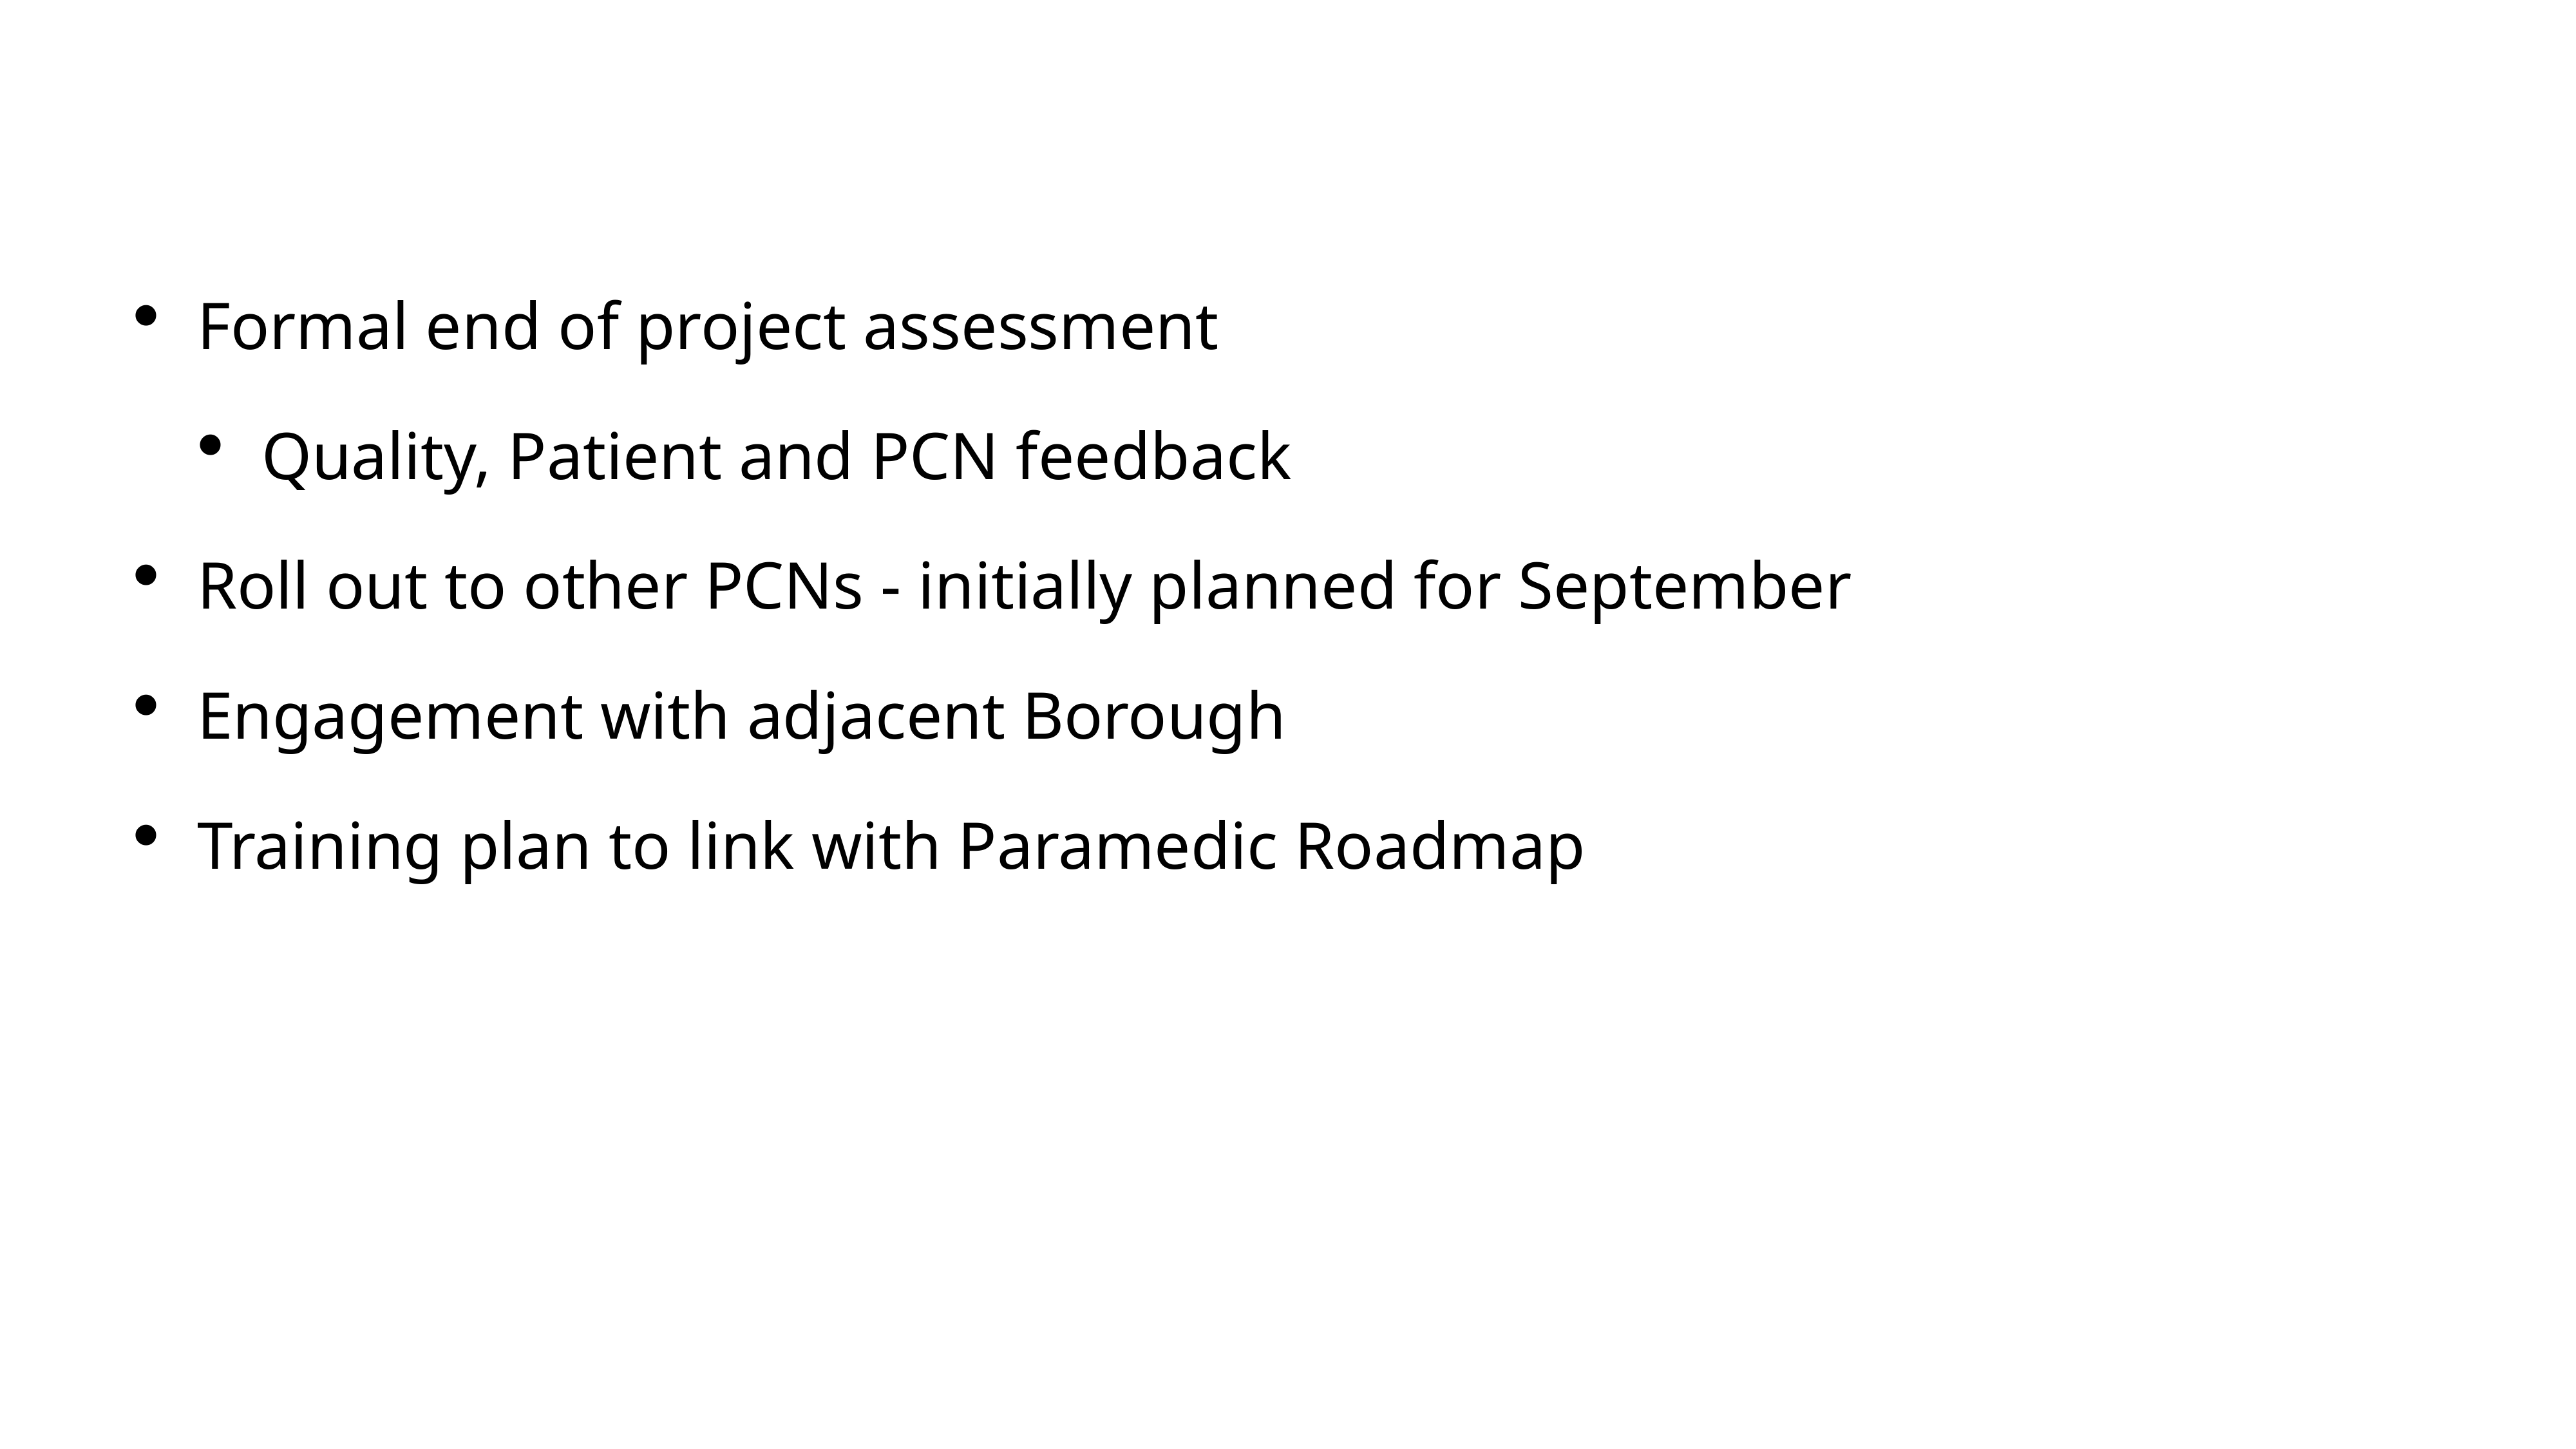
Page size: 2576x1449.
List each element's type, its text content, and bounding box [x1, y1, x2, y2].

list Formal end of project assessment Quality, Patient and PCN feedback Roll out to other PCNs - initially planned for September Engagement with adjacent Borough Training plan to link with Paramedic Roadmap [127, 288, 2449, 1161]
